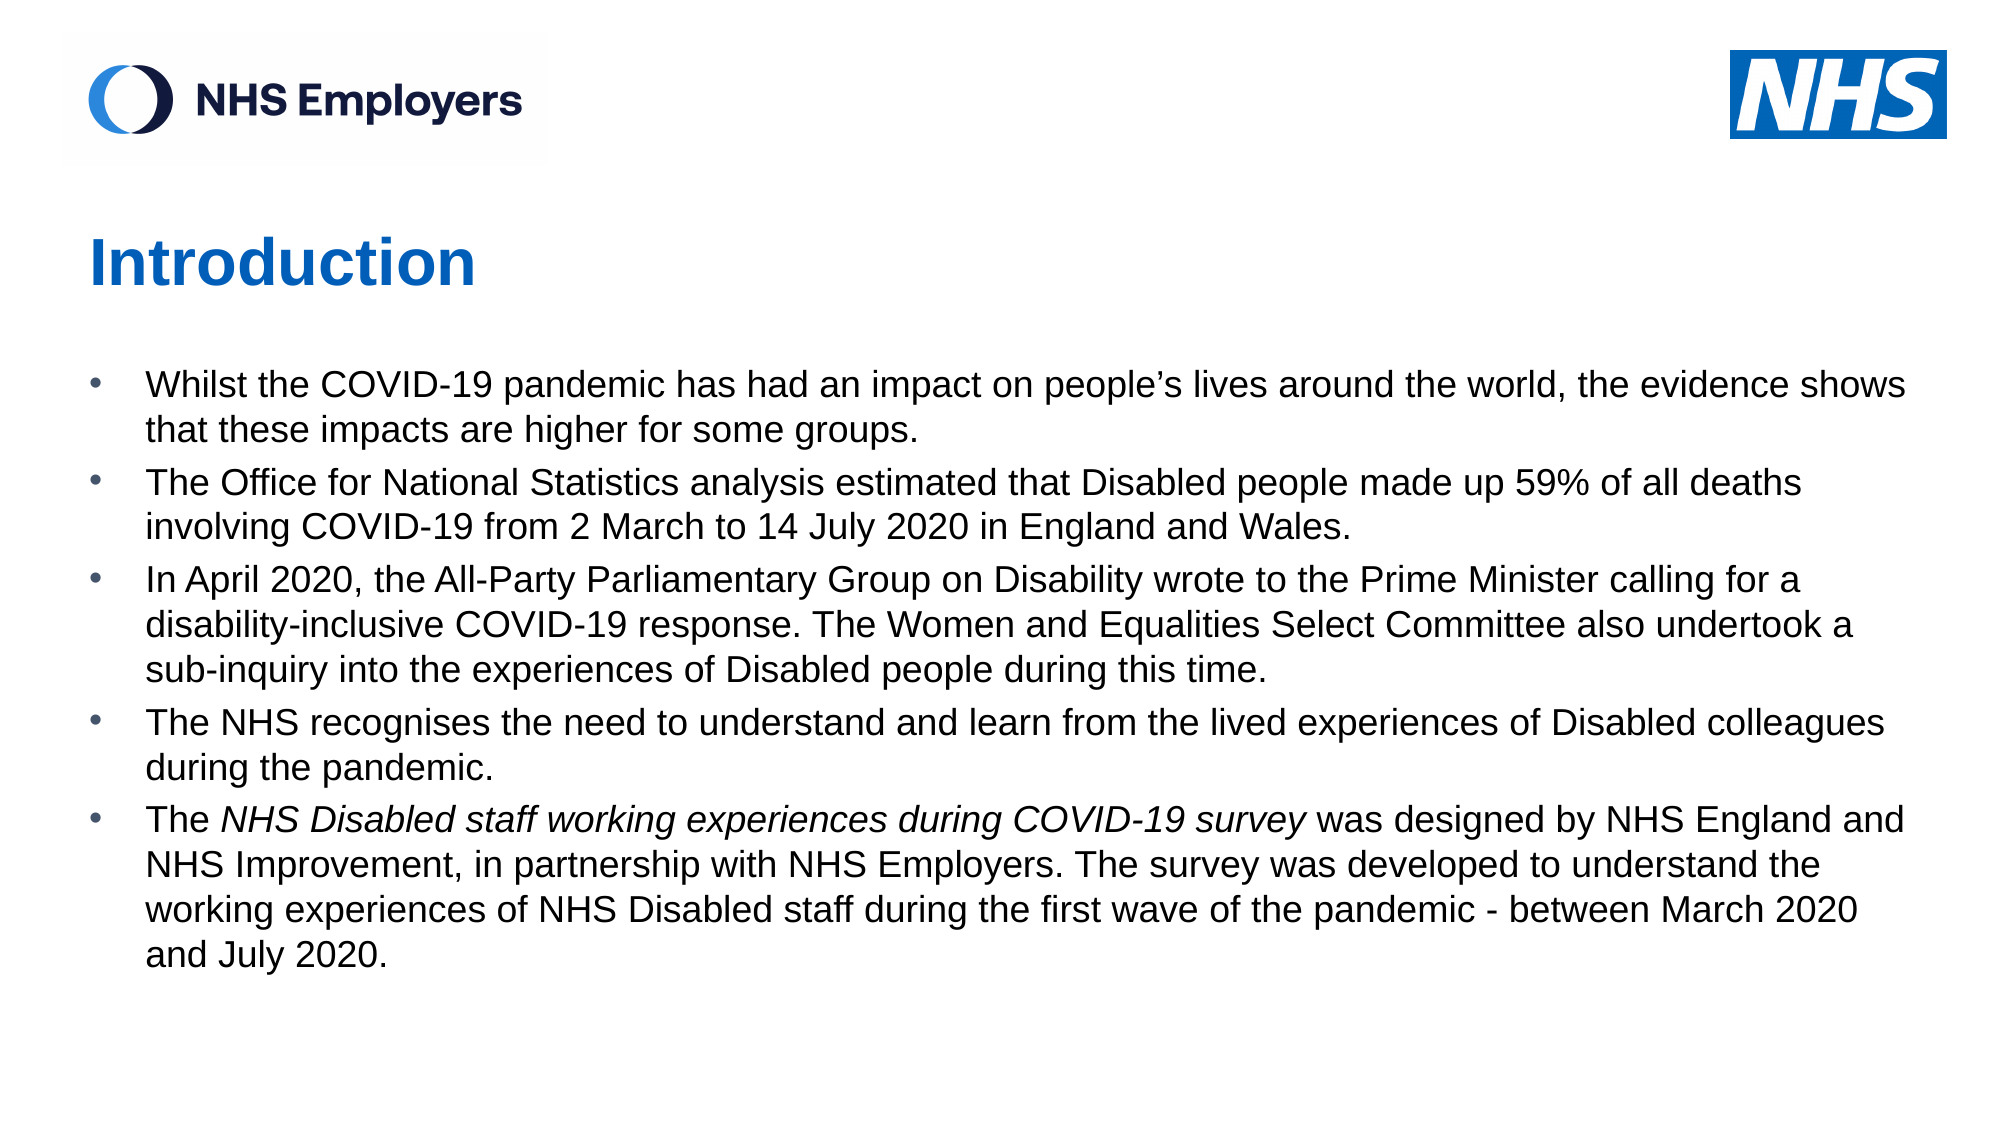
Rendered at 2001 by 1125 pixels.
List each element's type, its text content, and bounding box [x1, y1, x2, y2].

title Introduction [74, 190, 1440, 328]
picture [62, 33, 548, 167]
picture [1730, 50, 1947, 139]
list Whilst the COVID-19 pandemic has had an impact on people’s lives around the world, the evidence shows that these impacts are higher for some groups. The Office for National Statistics analysis estimated that Disabled people made up 59% of all deaths involving COVID-19 from 2 March to 14 July 2020 in England and Wales. In April 2020, the All-Party Parliamentary Group on Disability wrote to the Prime Minister calling for a disability-inclusive COVID-19 response. The Women and Equalities Select Committee also undertook a sub-inquiry into the experiences of Disabled people during this time. The NHS recognises the need to understand and learn from the lived experiences of Disabled colleagues during the pandemic. The NHS Disabled staff working experiences during COVID-19 survey was designed by NHS England and NHS Improvement, in partnership with NHS Employers. The survey was developed to understand the working experiences of NHS Disabled staff during the first wave of the pandemic - between March 2020 and July 2020. [74, 352, 1924, 1028]
